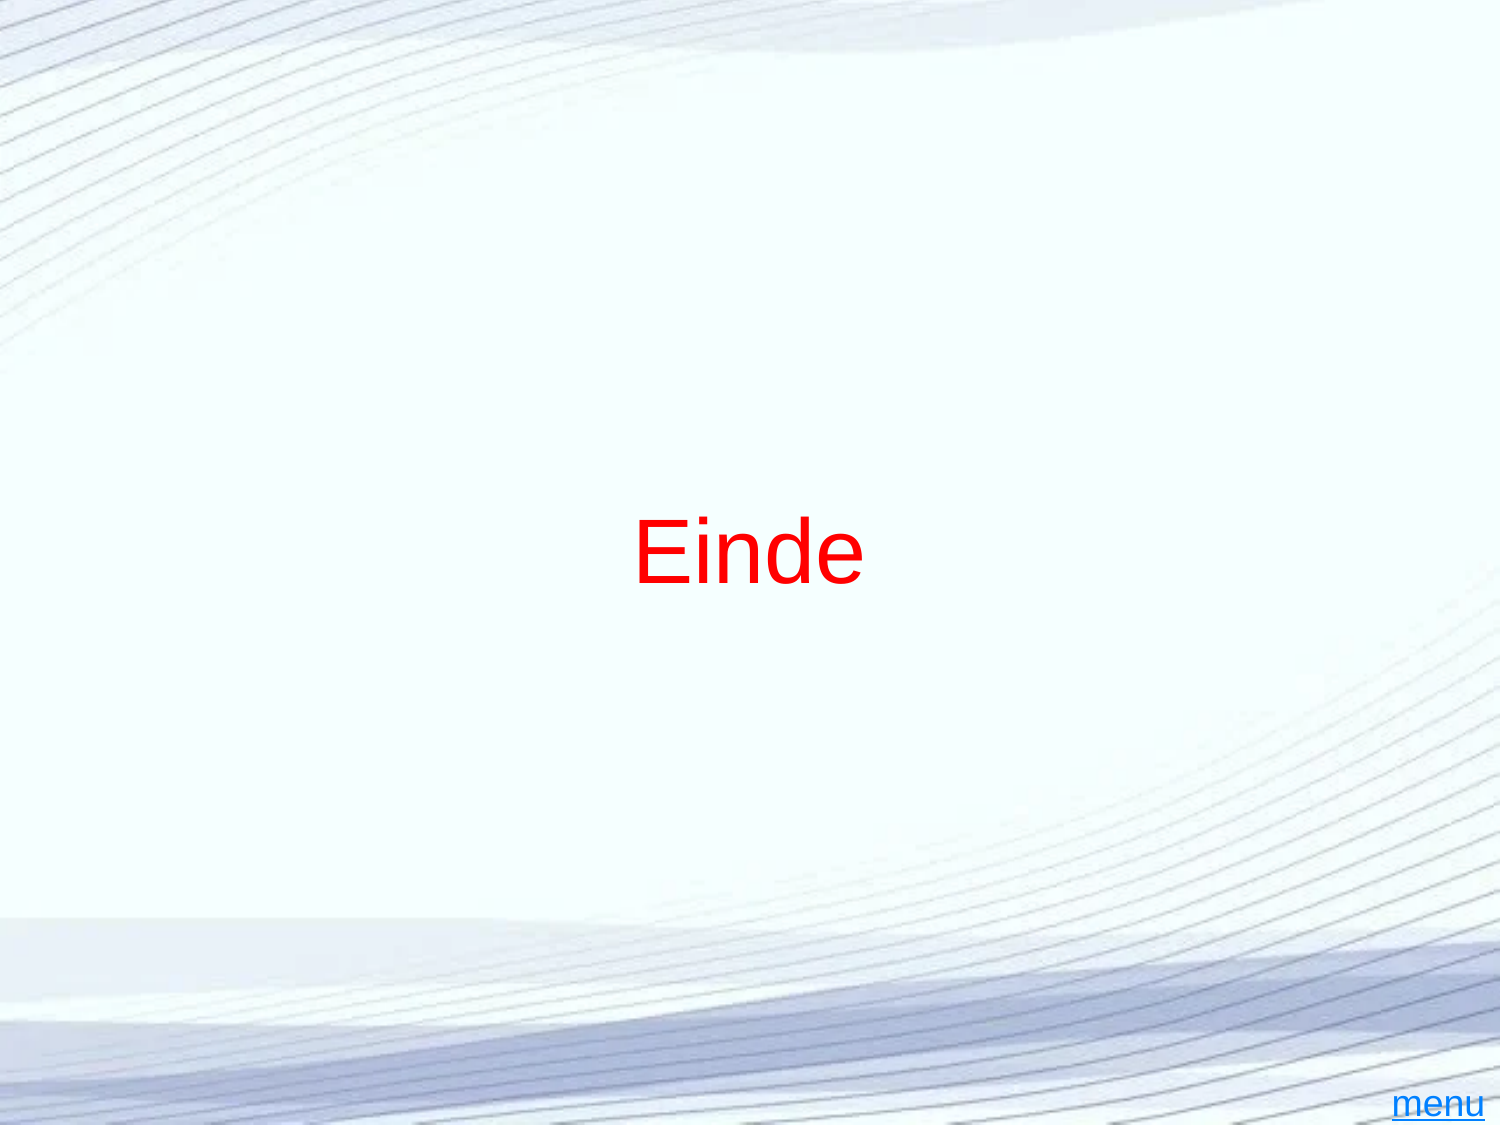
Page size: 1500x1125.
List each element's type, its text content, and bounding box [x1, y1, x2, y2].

title Einde [75, 453, 1425, 641]
text_box menu [1358, 1077, 1500, 1125]
picture [0, 0, 1500, 1125]
